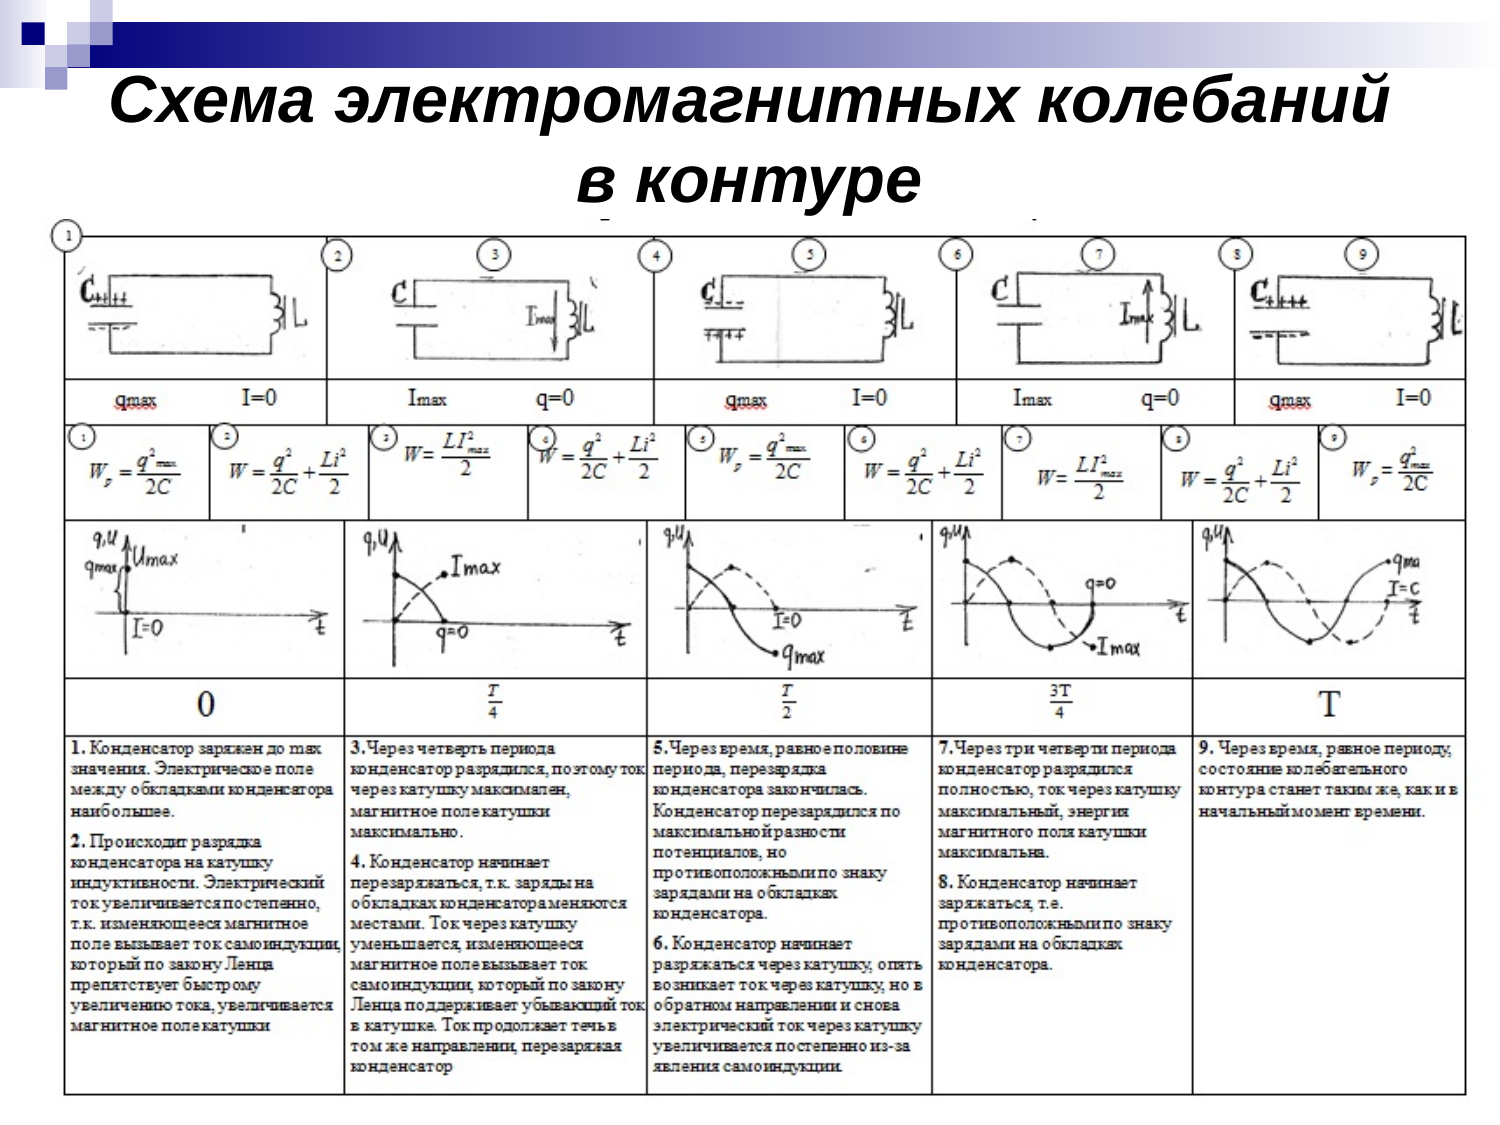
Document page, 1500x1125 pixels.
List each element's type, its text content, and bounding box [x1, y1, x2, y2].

picture [29, 219, 1500, 1107]
title Схема электромагнитных колебаний в контуре [74, 74, 1426, 197]
